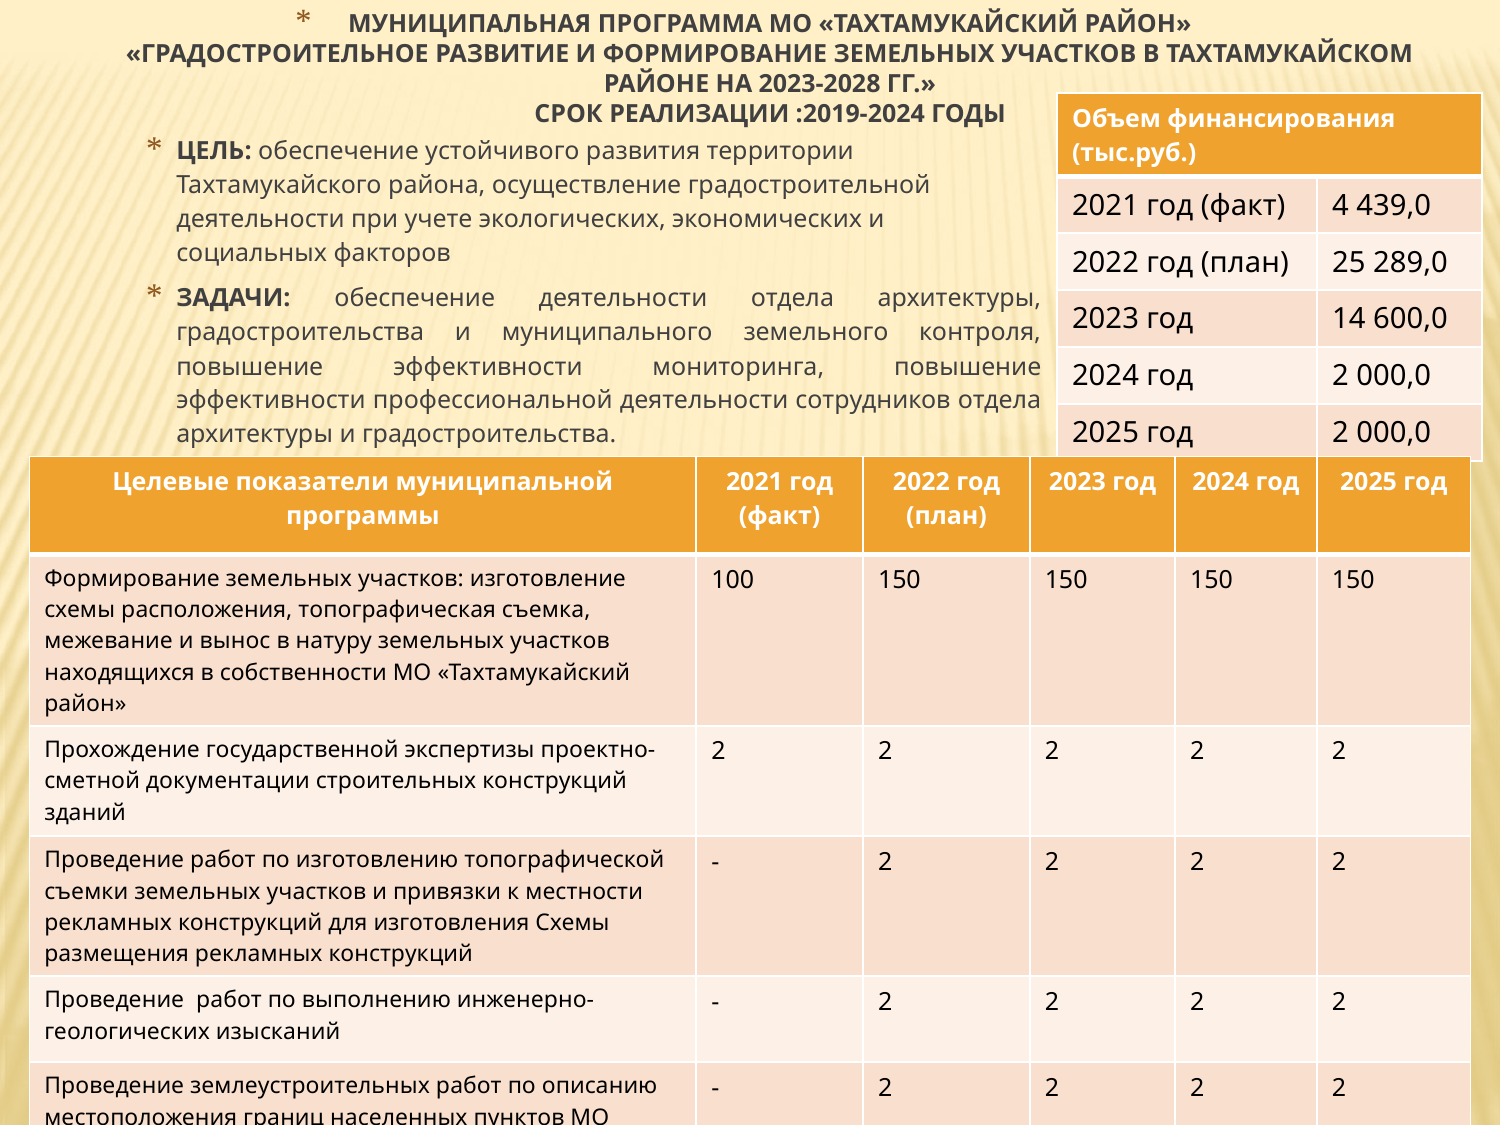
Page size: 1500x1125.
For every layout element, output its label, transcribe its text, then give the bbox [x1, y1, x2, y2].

table_cell Проведение работ по выполнению инженерно-геологических изысканий [30, 977, 695, 1061]
table_cell - [697, 1063, 862, 1125]
table_cell 4 439,0 [1318, 179, 1481, 232]
table_cell 2 [1318, 727, 1470, 835]
table_header 2022 год (план) [864, 457, 1029, 552]
table_header 2021 год (факт) [697, 457, 862, 552]
table_header Объем финансирования (тыс.руб.) [1058, 94, 1481, 174]
table_cell 25 289,0 [1318, 234, 1481, 289]
table_cell 2021 год (факт) [1058, 179, 1316, 232]
table_cell 2 [864, 837, 1029, 975]
table_cell 150 [864, 557, 1029, 725]
table_cell 150 [1318, 557, 1470, 725]
table_cell 100 [697, 557, 862, 725]
table_cell 2 000,0 [1318, 348, 1481, 403]
table_cell Формирование земельных участков: изготовление схемы расположения, топографическая съемка, межевание и вынос в натуру земельных участков находящихся в собственности МО «Тахтамукайский район» [30, 557, 695, 725]
table_cell 2024 год [1058, 348, 1316, 403]
text_box ЦЕЛЬ: обеспечение устойчивого развития территории Тахтамукайского района, осуществление градостроительной деятельности при учете экологических, экономических и социальных факторов ЗАДАЧИ: обеспечение деятельности отдела архитектуры, градостроительства и муниципального земельного контроля, повышение эффективности мониторинга, повышение эффективности профессиональной деятельности сотрудников отдела архитектуры и градостроительства. [123, 125, 1058, 456]
text_box МУНИЦИПАЛЬНАЯ ПРОГРАММА МО «ТАХТАМУКАЙСКИЙ РАЙОН» «ГРАДОСТРОИТЕЛЬНОЕ РАЗВИТИЕ И ФОРМИРОВАНИЕ ЗЕМЕЛЬНЫХ УЧАСТКОВ В ТАХТАМУКАЙСКОМ РАЙОНЕ НА 2023-2028 ГГ.» СРОК РЕАЛИЗАЦИИ :2019-2024 ГОДЫ [41, 0, 1447, 161]
table_cell Прохождение государственной экспертизы проектно-сметной документации строительных конструкций зданий [30, 727, 695, 835]
table_cell 2 [1318, 1063, 1470, 1125]
table_cell Проведение работ по изготовлению топографической съемки земельных участков и привязки к местности рекламных конструкций для изготовления Схемы размещения рекламных конструкций [30, 837, 695, 975]
table_cell 14 600,0 [1318, 291, 1481, 346]
table_cell 2 [1031, 727, 1174, 835]
table_cell 2 [1318, 837, 1470, 975]
table_cell 2 [1318, 977, 1470, 1061]
table_header 2024 год [1176, 457, 1316, 552]
table_cell - [697, 837, 862, 975]
table_cell 2 [864, 977, 1029, 1061]
table_cell 2 [1031, 977, 1174, 1061]
table_cell 2 [697, 727, 862, 835]
table_cell 2 [864, 727, 1029, 835]
table_cell 150 [1031, 557, 1174, 725]
table_cell 2 [1031, 837, 1174, 975]
table_cell 2 [864, 1063, 1029, 1125]
table_cell 2023 год [1058, 291, 1316, 346]
table_cell 2022 год (план) [1058, 234, 1316, 289]
table_cell 2025 год [1058, 405, 1316, 456]
table_cell 2 [1176, 1063, 1316, 1125]
table_cell Проведение землеустроительных работ по описанию местоположения границ населенных пунктов МО «Тахтамукайский район» [30, 1063, 695, 1125]
table_cell 2 [1031, 1063, 1174, 1125]
table_cell 2 [1176, 977, 1316, 1061]
table_header 2023 год [1031, 457, 1174, 552]
table_cell 2 000,0 [1318, 405, 1481, 460]
table_cell 2 [1176, 727, 1316, 835]
table_header Целевые показатели муниципальной программы [30, 457, 695, 552]
table_cell 2 [1176, 837, 1316, 975]
table_cell - [697, 977, 862, 1061]
table_cell 150 [1176, 557, 1316, 725]
table_header 2025 год [1318, 457, 1470, 552]
